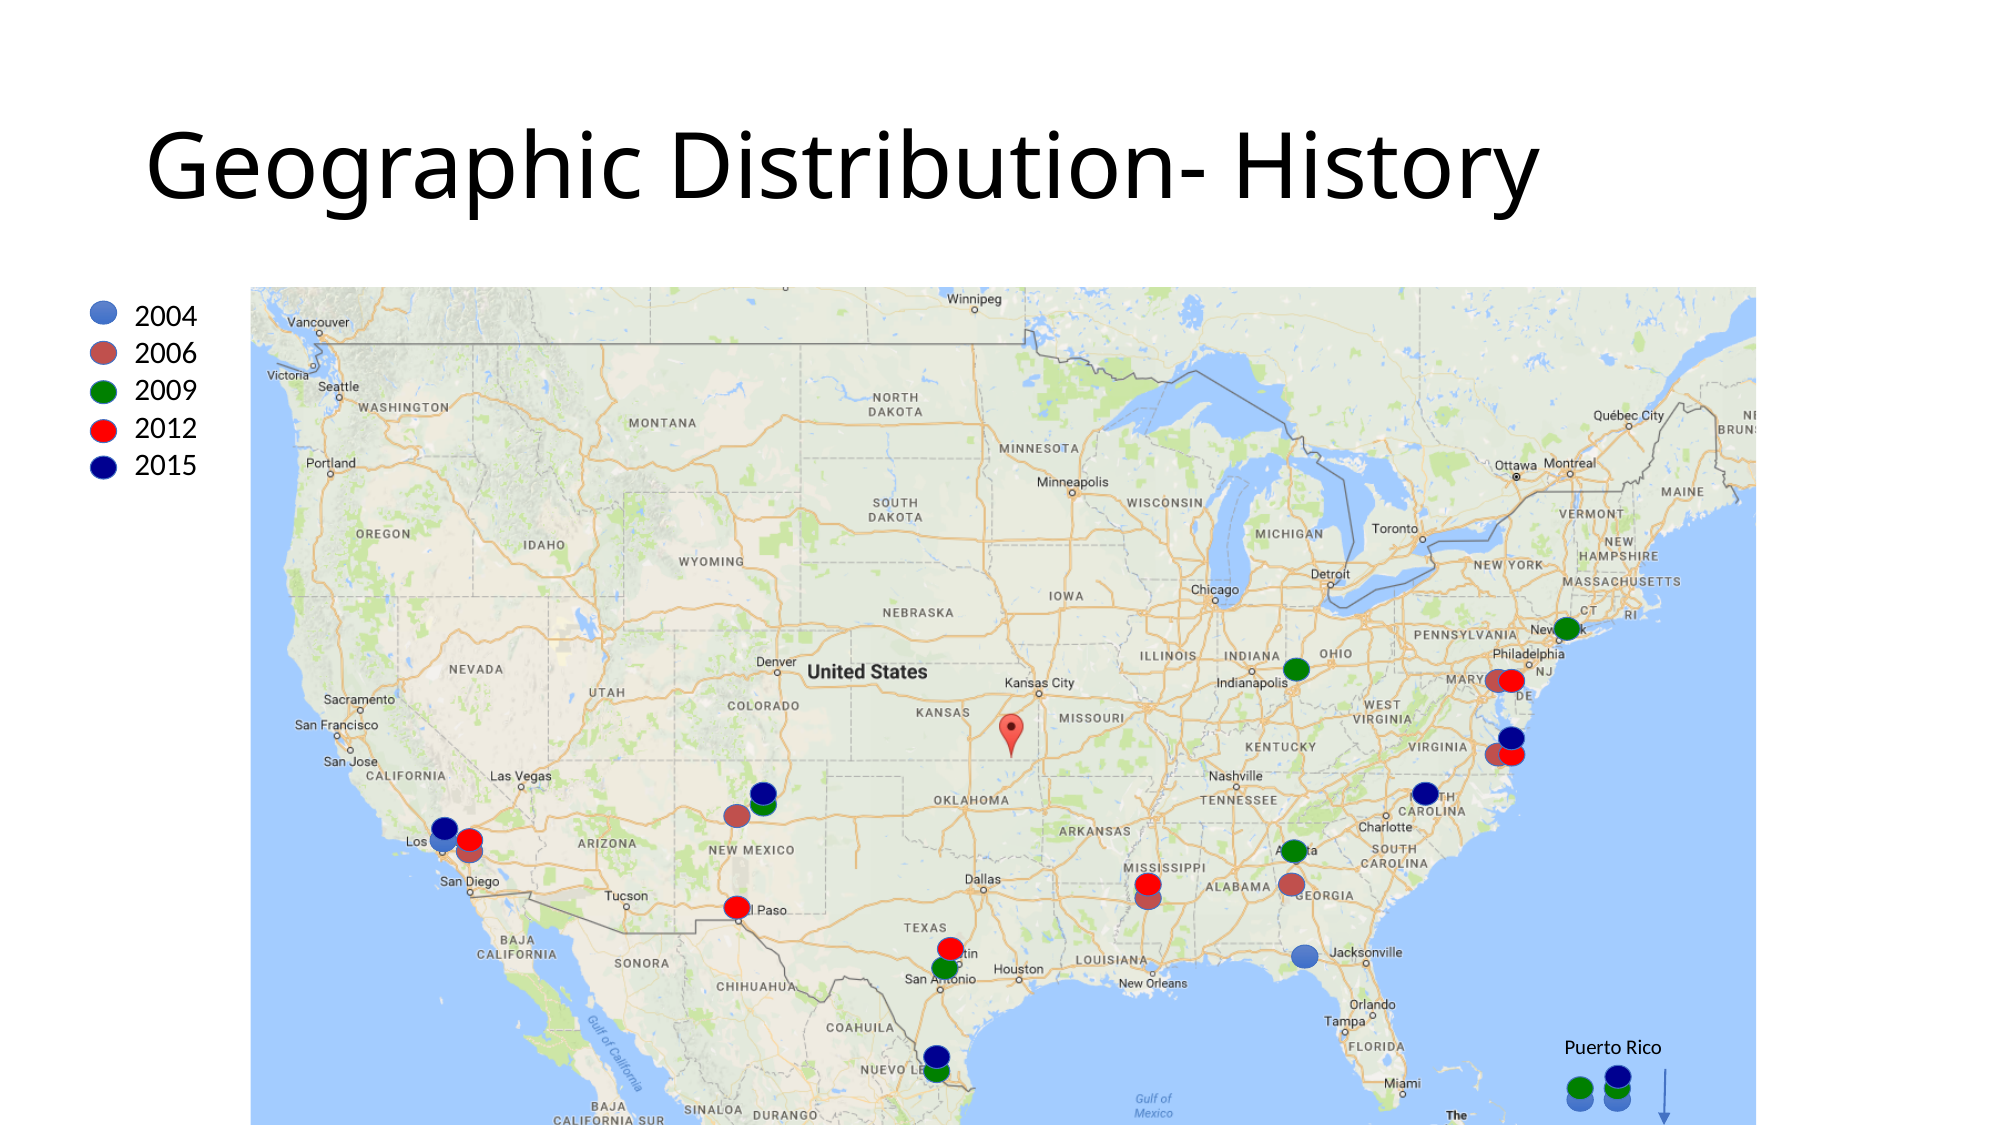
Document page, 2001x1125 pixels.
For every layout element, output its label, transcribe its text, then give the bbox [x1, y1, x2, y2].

text_box [90, 341, 117, 365]
text_box [90, 456, 117, 480]
text_box Geographic Distribution- History [137, 59, 1863, 278]
picture [250, 287, 1757, 1125]
text_box [90, 380, 117, 404]
text_box [90, 419, 117, 443]
text_box [90, 301, 117, 325]
text_box 2004 2006 2009 2012 2015 [126, 287, 205, 490]
